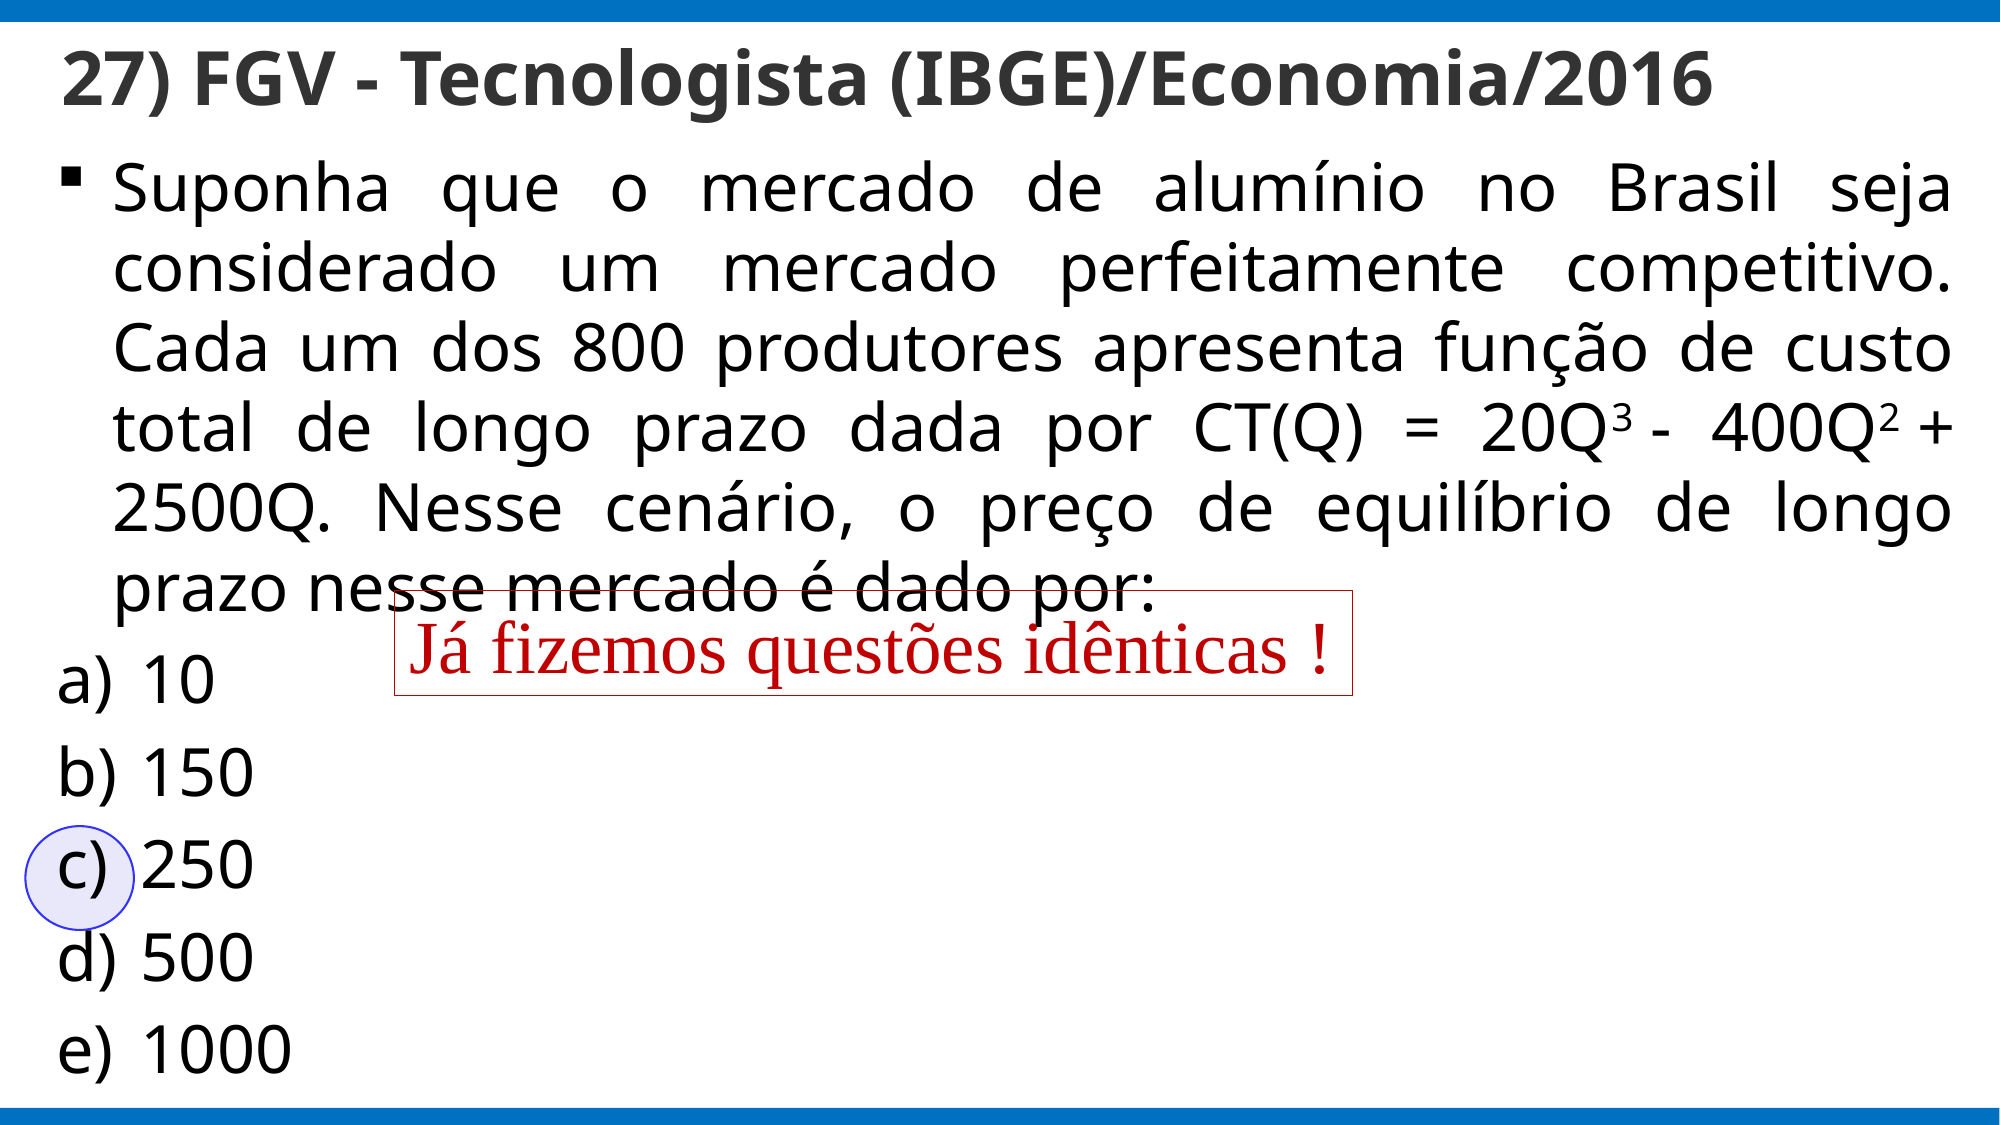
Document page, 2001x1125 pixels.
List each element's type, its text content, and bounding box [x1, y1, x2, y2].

text_box [25, 842, 40, 914]
list Suponha que o mercado de alumínio no Brasil seja considerado um mercado perfeitamente competitivo. Cada um dos 800 produtores apresenta função de custo total de longo prazo dada por CT(Q) = 20Q3 - 400Q2 + 2500Q. Nesse cenário, o preço de equilíbrio de longo prazo nesse mercado é dado por: 10 150 250 500 1000 [40, 136, 1972, 939]
title 27) FGV - Tecnologista (IBGE)/Economia/2016 [45, 0, 1868, 129]
text_box Já fizemos questões idênticas ! [394, 590, 1353, 696]
